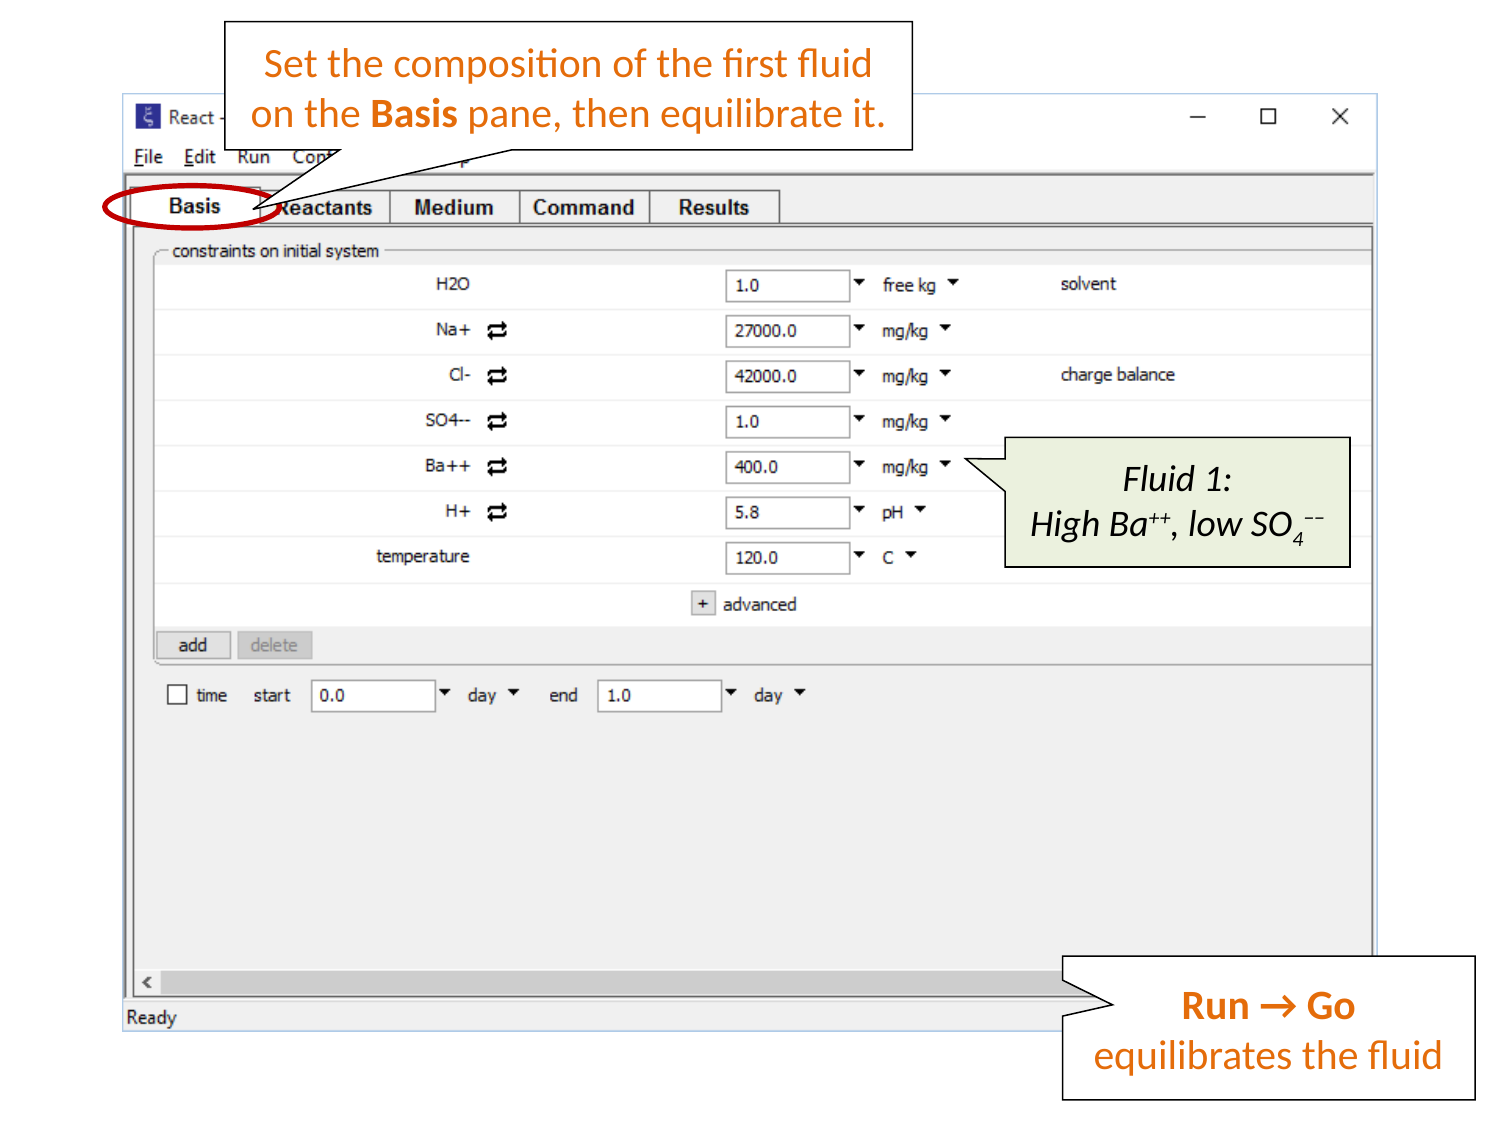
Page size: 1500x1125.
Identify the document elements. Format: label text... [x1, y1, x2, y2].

text_box Run → Go equilibrates the fluid [1062, 956, 1476, 1100]
picture [122, 93, 1378, 1032]
text_box [102, 193, 117, 220]
text_box Set the composition of the first fluid on the Basis pane, then equilibrate it. [224, 21, 913, 92]
